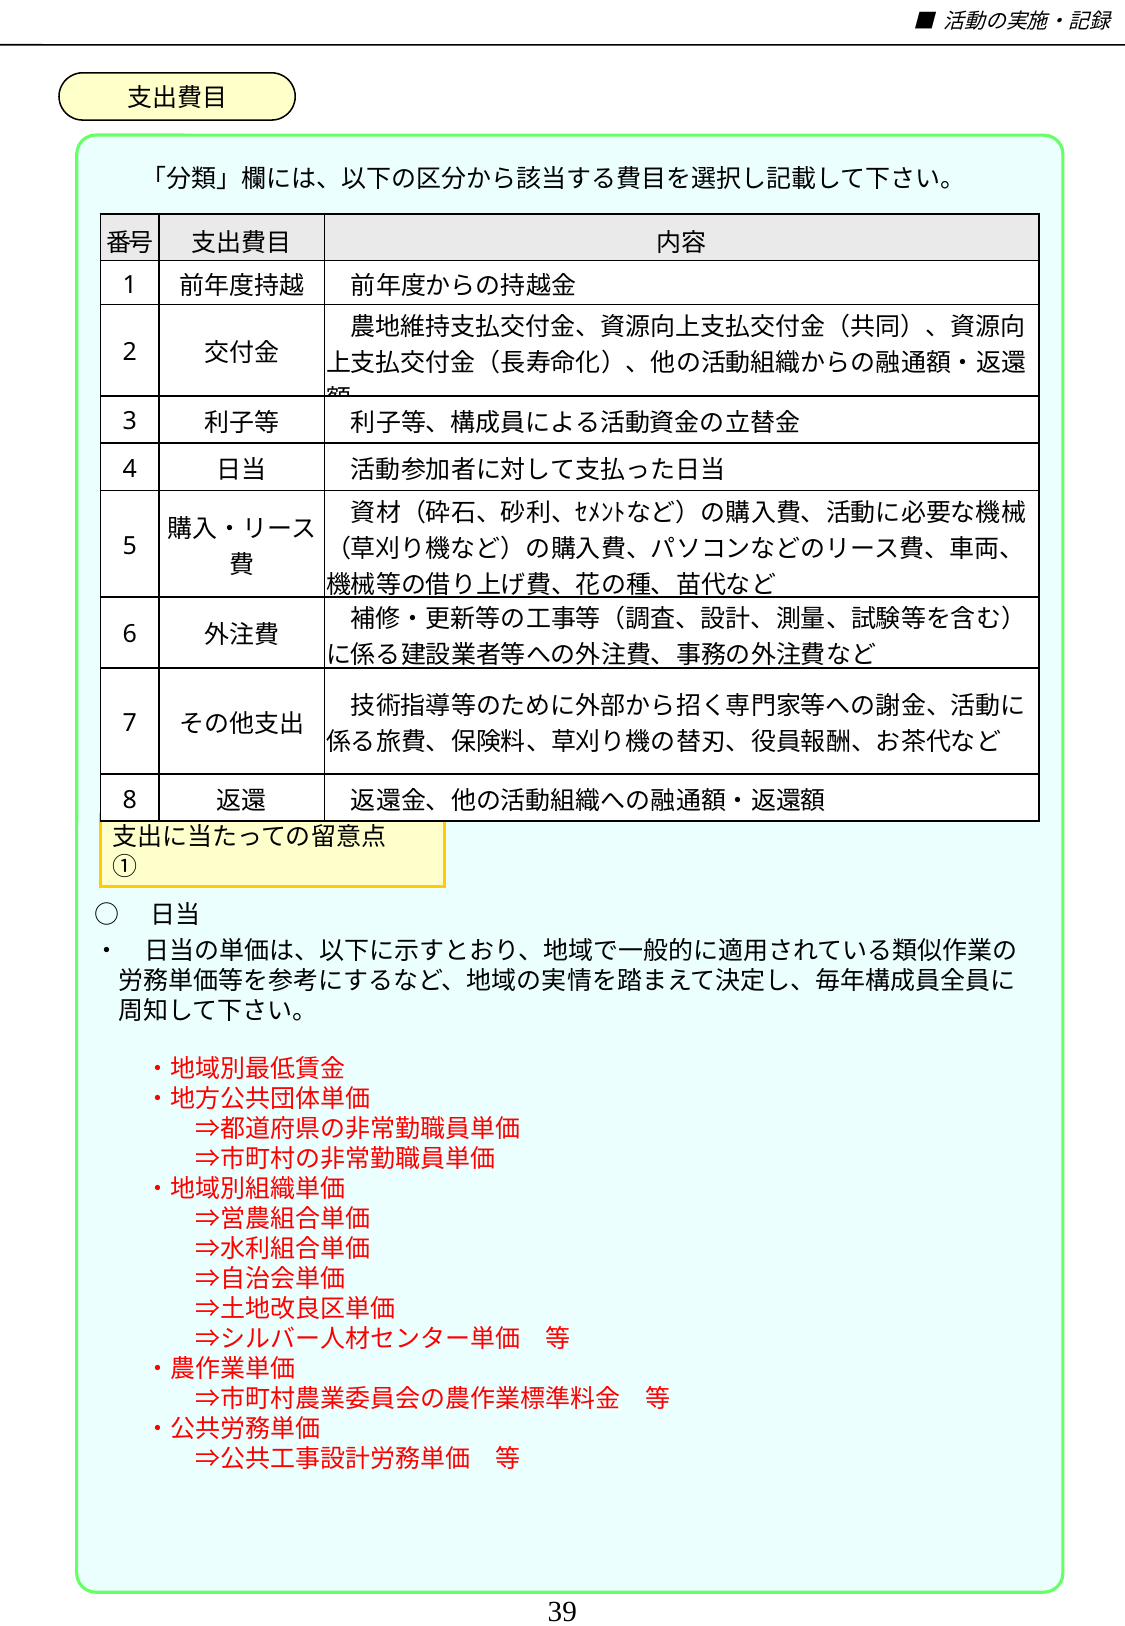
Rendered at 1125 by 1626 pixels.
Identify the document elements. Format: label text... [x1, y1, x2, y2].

table_header 内容 [325, 215, 1038, 260]
table_cell 前年度からの持越金 [325, 261, 1038, 304]
table_cell 日当 [160, 444, 324, 490]
table_cell 利子等、構成員による活動資金の立替金 [325, 397, 1038, 442]
table_cell 3 [101, 397, 158, 442]
table_cell 2 [101, 305, 158, 395]
table_cell 補修・更新等の工事等（調査、設計、測量、試験等を含む）に係る建設業者等への外注費、事務の外注費など [325, 598, 1038, 667]
table_cell 8 [101, 775, 158, 820]
table_cell 前年度持越 [160, 261, 324, 304]
table_cell 4 [101, 444, 158, 490]
text_box 支出費目 [58, 72, 296, 121]
table_cell 技術指導等のために外部から招く専門家等への謝金、活動に係る旅費、保険料、草刈り機の替刃、役員報酬、お茶代など [325, 669, 1038, 773]
table_cell 返還金、他の活動組織への融通額・返還額 [325, 775, 1038, 820]
text_box ■ 活動の実施・記録 [0, 0, 1125, 40]
text_box ・地域別最低賃金 ・地方公共団体単価 ⇒都道府県の非常勤職員単価 ⇒市町村の非常勤職員単価 ・地域別組織単価 ⇒営農組合単価 ⇒水利組合単価 ⇒自治会単価 ⇒土地改良区単価 ⇒シルバー人材センター単価 等 ・農作業単価 ⇒市町村農業委員会の農作業標準料金 等 ・公共労務単価 ⇒公共工事設計労務単価 等 [81, 1045, 938, 1480]
table_header 番号 [101, 215, 158, 260]
text_box 39 [509, 1592, 616, 1625]
table_cell 外注費 [160, 598, 324, 667]
table_header 支出費目 [160, 215, 324, 260]
text_box 「分類」欄には、以下の区分から該当する費目を選択し記載して下さい。 [94, 162, 1052, 193]
table_cell 7 [101, 669, 158, 773]
text_box 支出に当たっての留意点 ① [100, 822, 445, 887]
table_cell 1 [101, 261, 158, 304]
table_cell 交付金 [160, 305, 324, 395]
table_cell その他支出 [160, 669, 324, 773]
table_cell 5 [101, 491, 158, 596]
table_cell 資材（砕石、砂利、ｾﾒﾝﾄなど）の購入費、活動に必要な機械（草刈り機など）の購入費、パソコンなどのリース費、車両、機械等の借り上げ費、花の種、苗代など [325, 491, 1038, 596]
table_cell 6 [101, 598, 158, 667]
table_cell 利子等 [160, 397, 324, 442]
text_box ○ 日当 ・ 日当の単価は、以下に示すとおり、地域で一般的に適用されている類似作業の労務単価等を参考にするなど、地域の実情を踏まえて決定し、毎年構成員全員に周知して下さい。 [94, 898, 1034, 1025]
text_box [74, 132, 1066, 1595]
table_cell 購入・リース費 [160, 491, 324, 596]
table_cell 農地維持支払交付金、資源向上支払交付金（共同）、資源向上支払交付金（長寿命化）、他の活動組織からの融通額・返還額 [325, 305, 1038, 395]
table_cell 返還 [160, 775, 324, 820]
table_cell 活動参加者に対して支払った日当 [325, 444, 1038, 490]
